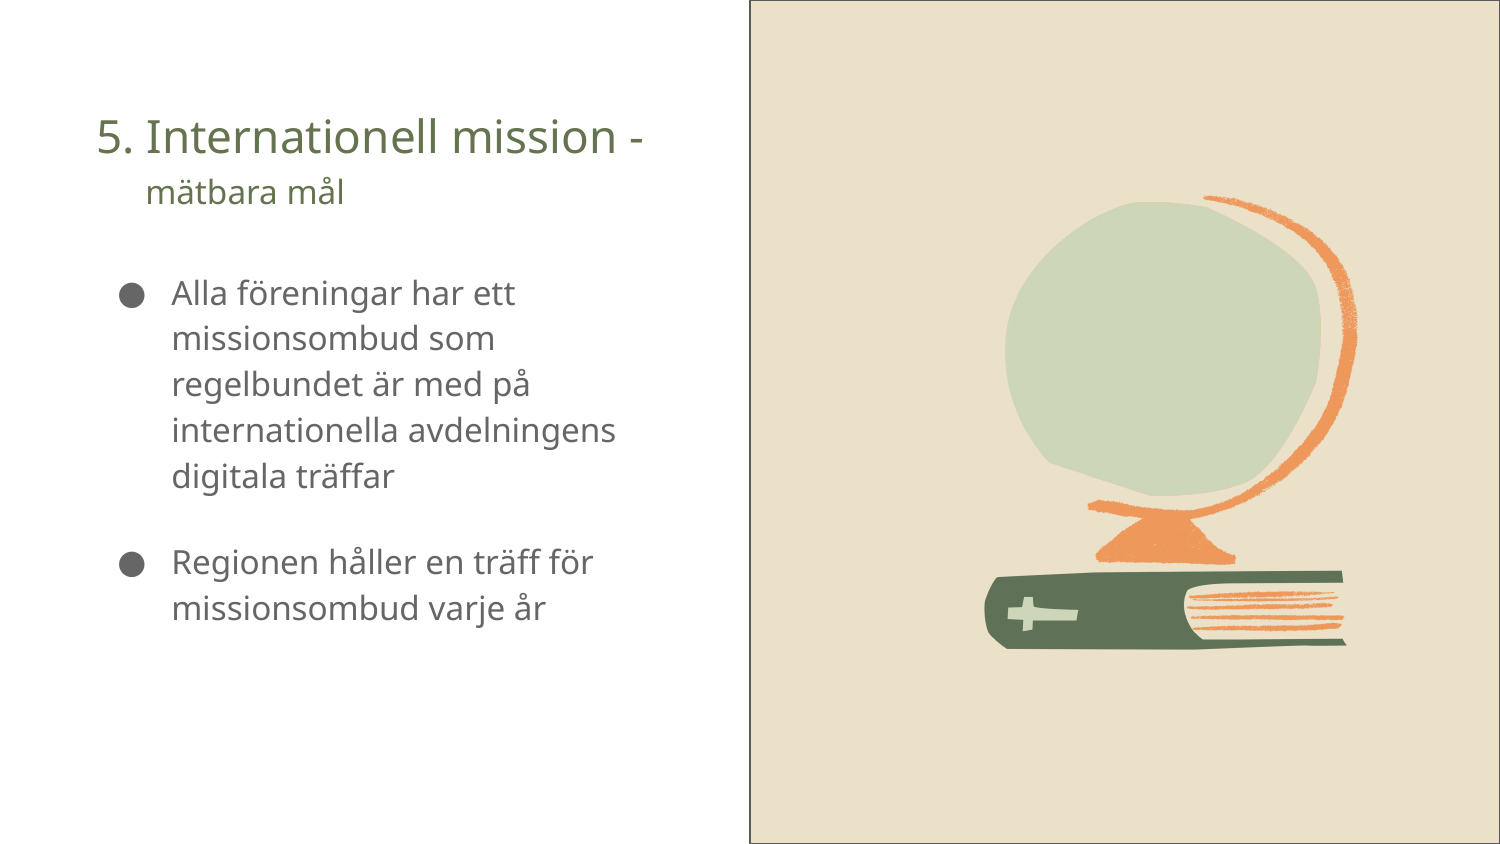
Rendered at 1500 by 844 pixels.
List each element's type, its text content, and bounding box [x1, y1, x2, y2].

list Alla föreningar har ett missionsombud som regelbundet är med på internationella avdelningens digitala träffar Regionen håller en träff för missionsombud varje år [96, 265, 659, 771]
picture [897, 174, 1409, 687]
title mätbara mål [145, 164, 1434, 212]
title 5. Internationell mission - [96, 68, 749, 163]
text_box [749, 0, 1500, 844]
